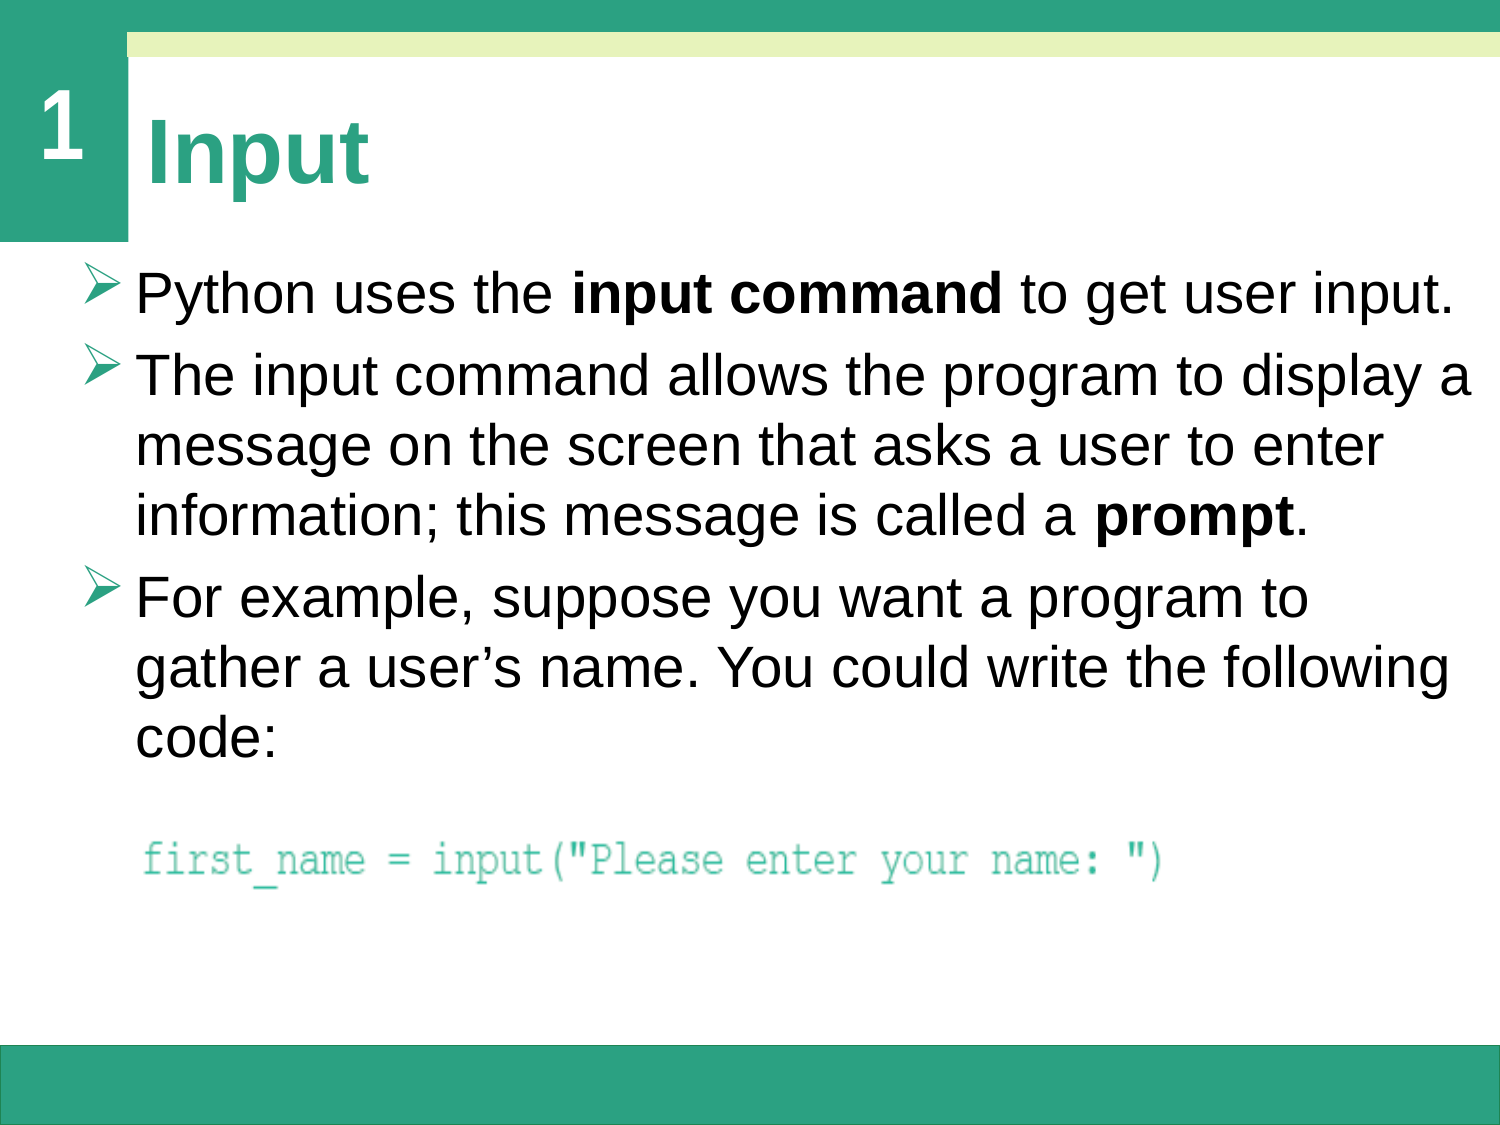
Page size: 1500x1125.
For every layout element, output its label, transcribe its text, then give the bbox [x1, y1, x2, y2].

title Input [131, 60, 1500, 234]
list Python uses the input command to get user input. The input command allows the program to display a message on the screen that asks a user to enter information; this message is called a prompt. For example, suppose you want a program to gather a user’s name. You could write the following code: [64, 247, 1500, 813]
picture [124, 812, 1500, 926]
